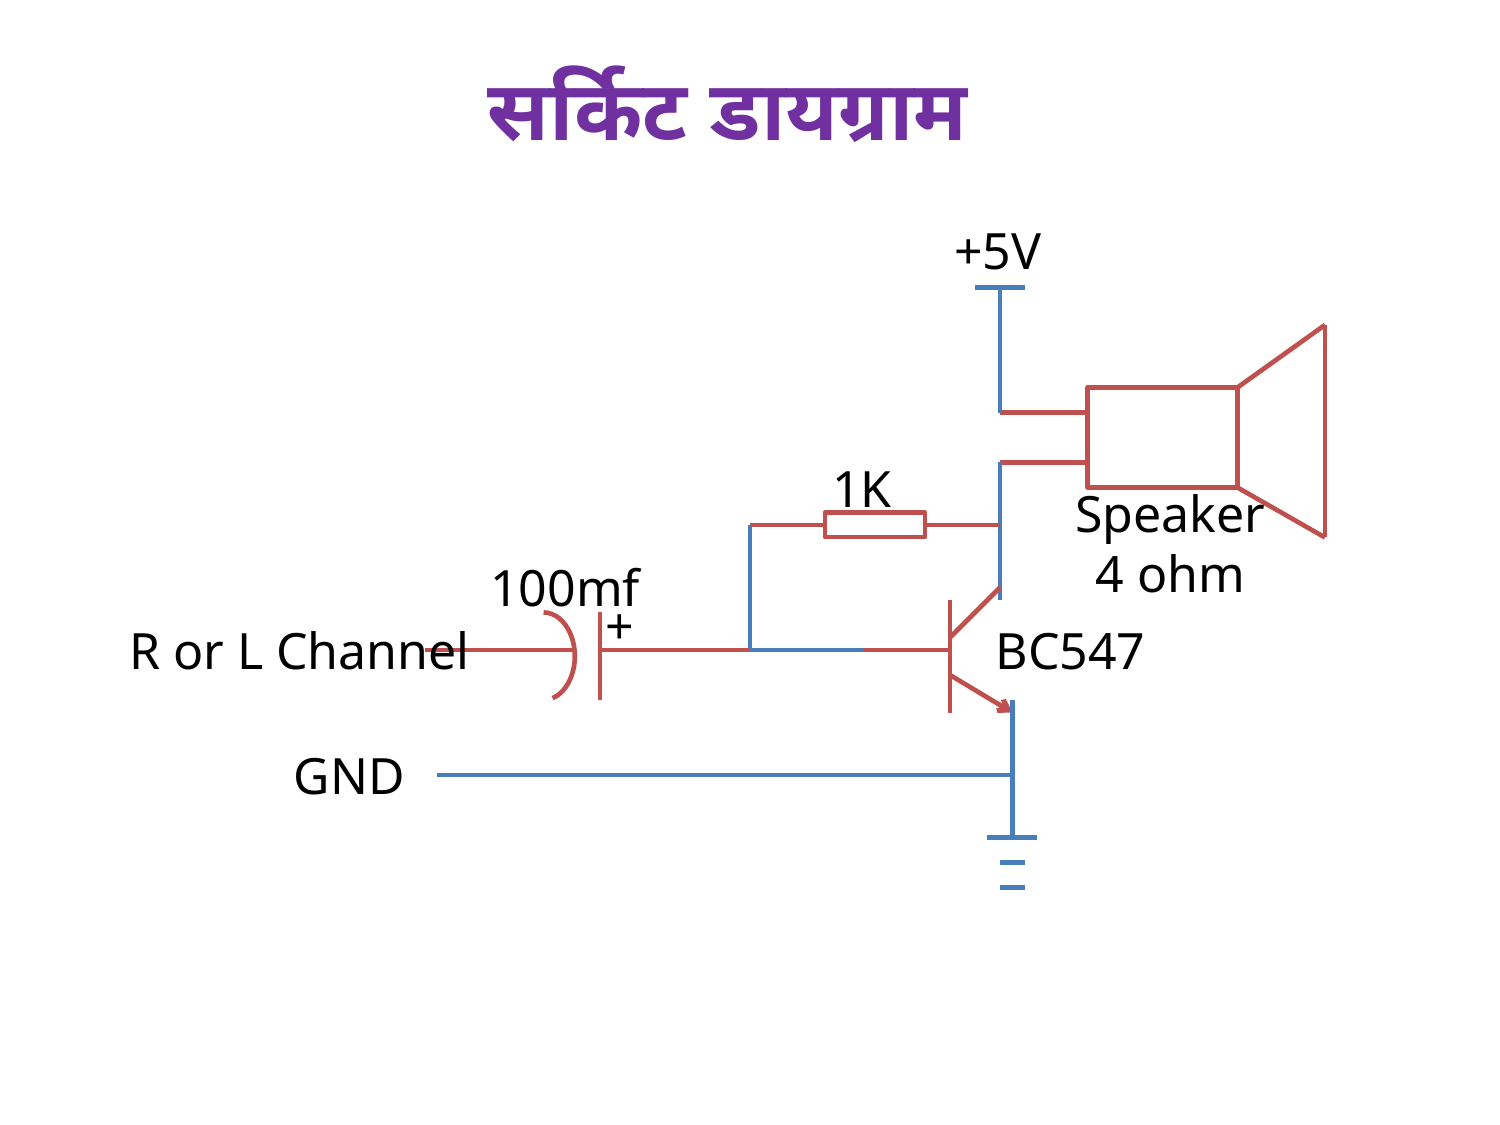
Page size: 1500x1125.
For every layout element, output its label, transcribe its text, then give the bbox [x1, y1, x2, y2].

text_box सर्किट डायग्राम [473, 50, 1004, 165]
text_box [162, 212, 1326, 888]
